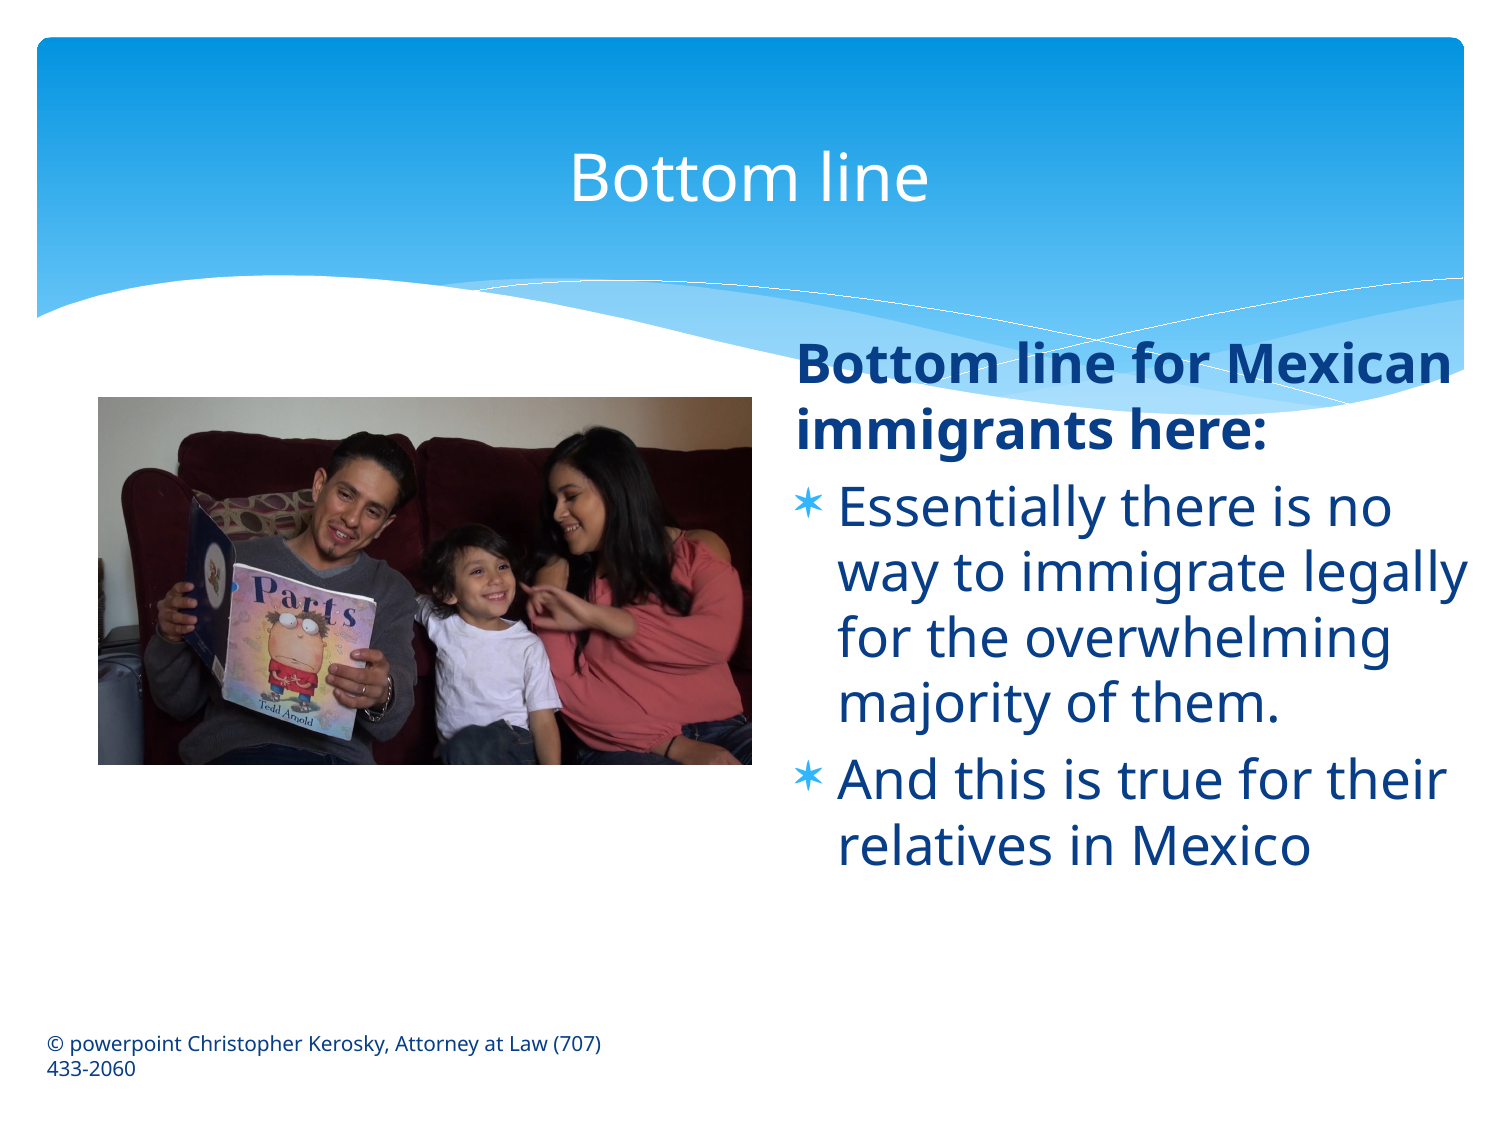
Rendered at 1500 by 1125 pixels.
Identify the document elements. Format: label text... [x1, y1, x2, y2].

title Bottom line [75, 127, 1425, 289]
picture [98, 397, 753, 766]
list Bottom line for Mexican immigrants here: Essentially there is no way to immigrate legally for the overwhelming majority of them. And this is true for their relatives in Mexico [780, 321, 1487, 1050]
footer © powerpoint Christopher Kerosky, Attorney at Law (707) 433-2060 [31, 1025, 653, 1086]
